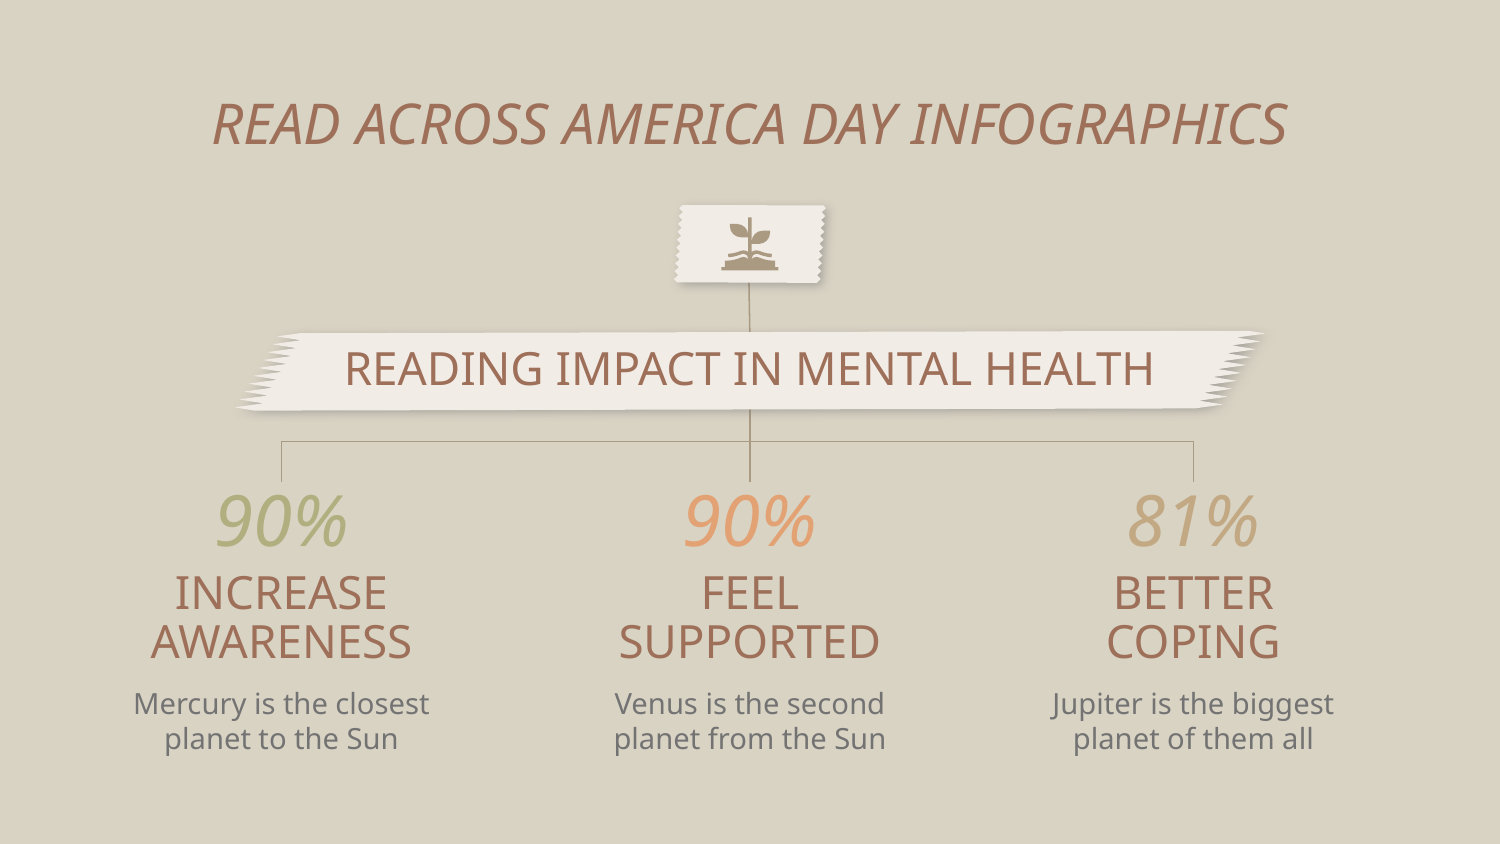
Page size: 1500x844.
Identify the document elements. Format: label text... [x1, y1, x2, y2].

text_box READING IMPACT IN MENTAL HEALTH [562, 340, 926, 402]
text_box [104, 481, 459, 764]
text_box READING IMPACT IN MENTAL HEALTH [307, 340, 470, 402]
text_box [235, 332, 470, 411]
text_box [1018, 330, 1265, 409]
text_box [572, 481, 928, 764]
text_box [1016, 481, 1371, 764]
text_box [562, 332, 743, 340]
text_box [931, 219, 1012, 664]
text_box [562, 402, 749, 410]
text_box [674, 205, 826, 283]
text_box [475, 206, 557, 676]
text_box [751, 402, 926, 410]
text_box READING IMPACT IN MENTAL HEALTH [1018, 340, 1192, 402]
text_box [721, 217, 779, 271]
text_box [755, 331, 926, 340]
title READ ACROSS AMERICA DAY INFOGRAPHICS [116, 88, 1383, 167]
